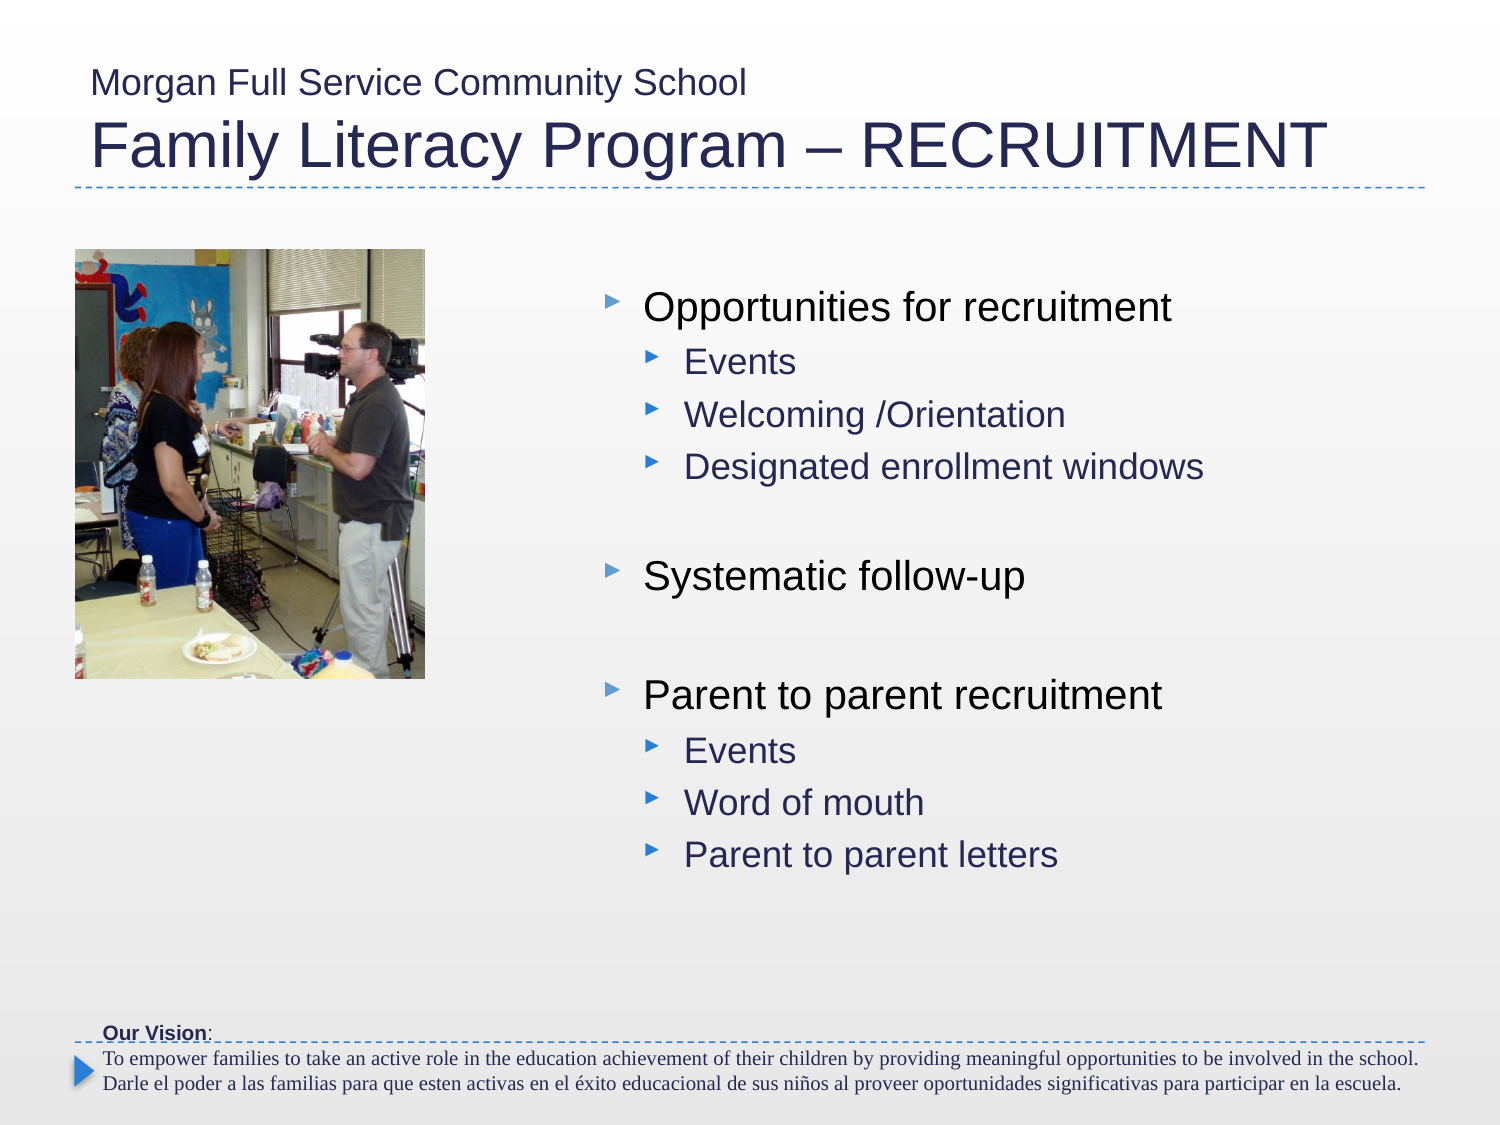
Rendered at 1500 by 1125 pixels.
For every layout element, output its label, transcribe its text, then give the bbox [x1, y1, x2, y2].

title Morgan Full Service Community School Family Literacy Program – RECRUITMENT [74, 24, 1426, 188]
list Opportunities for recruitment Events Welcoming /Orientation Designated enrollment windows Systematic follow-up Parent to parent recruitment Events Word of mouth Parent to parent letters [587, 212, 1426, 1011]
picture [74, 249, 426, 680]
footer Our Vision: To empower families to take an active role in the education achievement of their children by providing meaningful opportunities to be involved in the school. Darle el poder a las familias para que esten activas en el éxito educacional de sus niños al proveer oportunidades significativas para participar en la escuela. [87, 1012, 1463, 1125]
